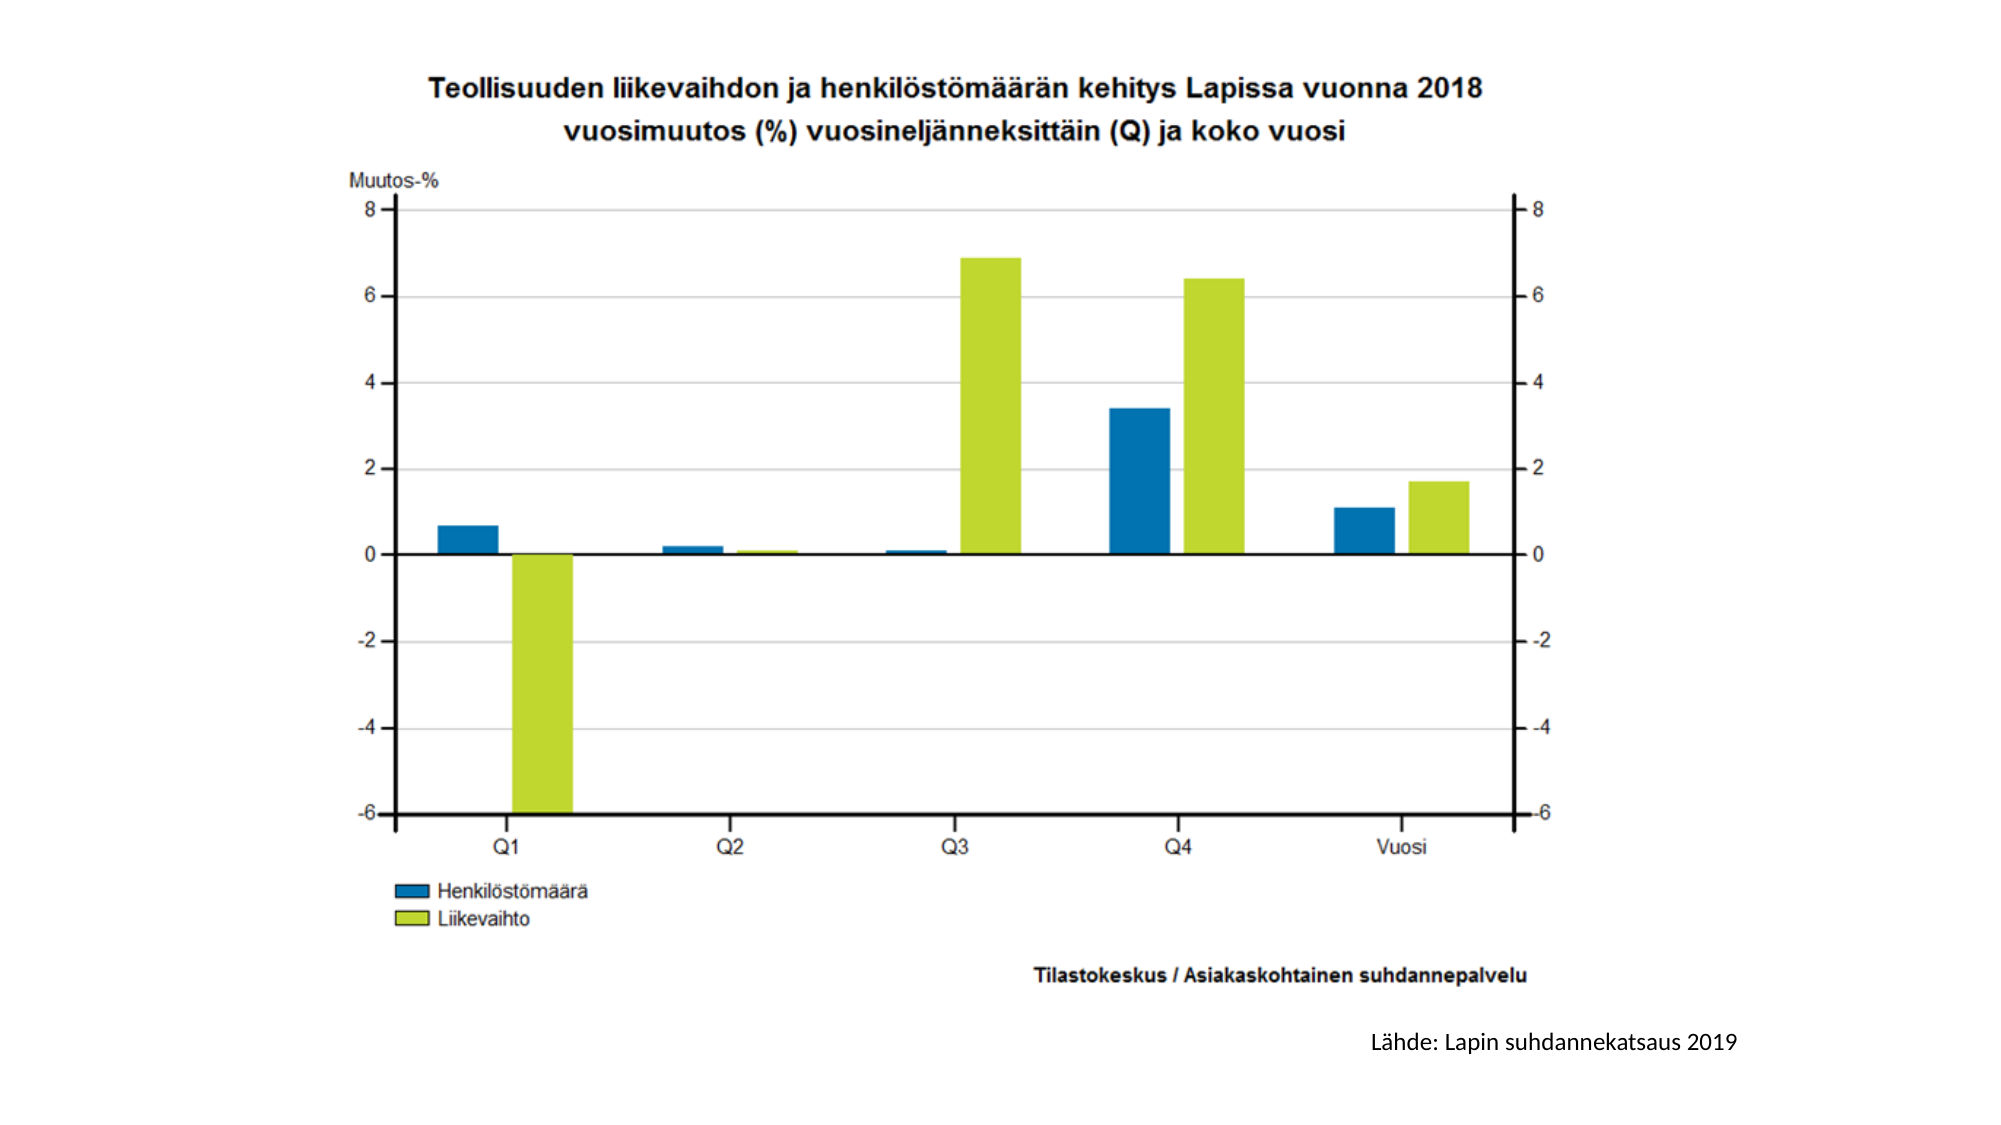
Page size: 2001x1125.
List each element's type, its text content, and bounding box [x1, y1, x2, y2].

text_box Lähde: Lapin suhdannekatsaus 2019 [1356, 1021, 1754, 1064]
picture [317, 51, 1590, 1005]
